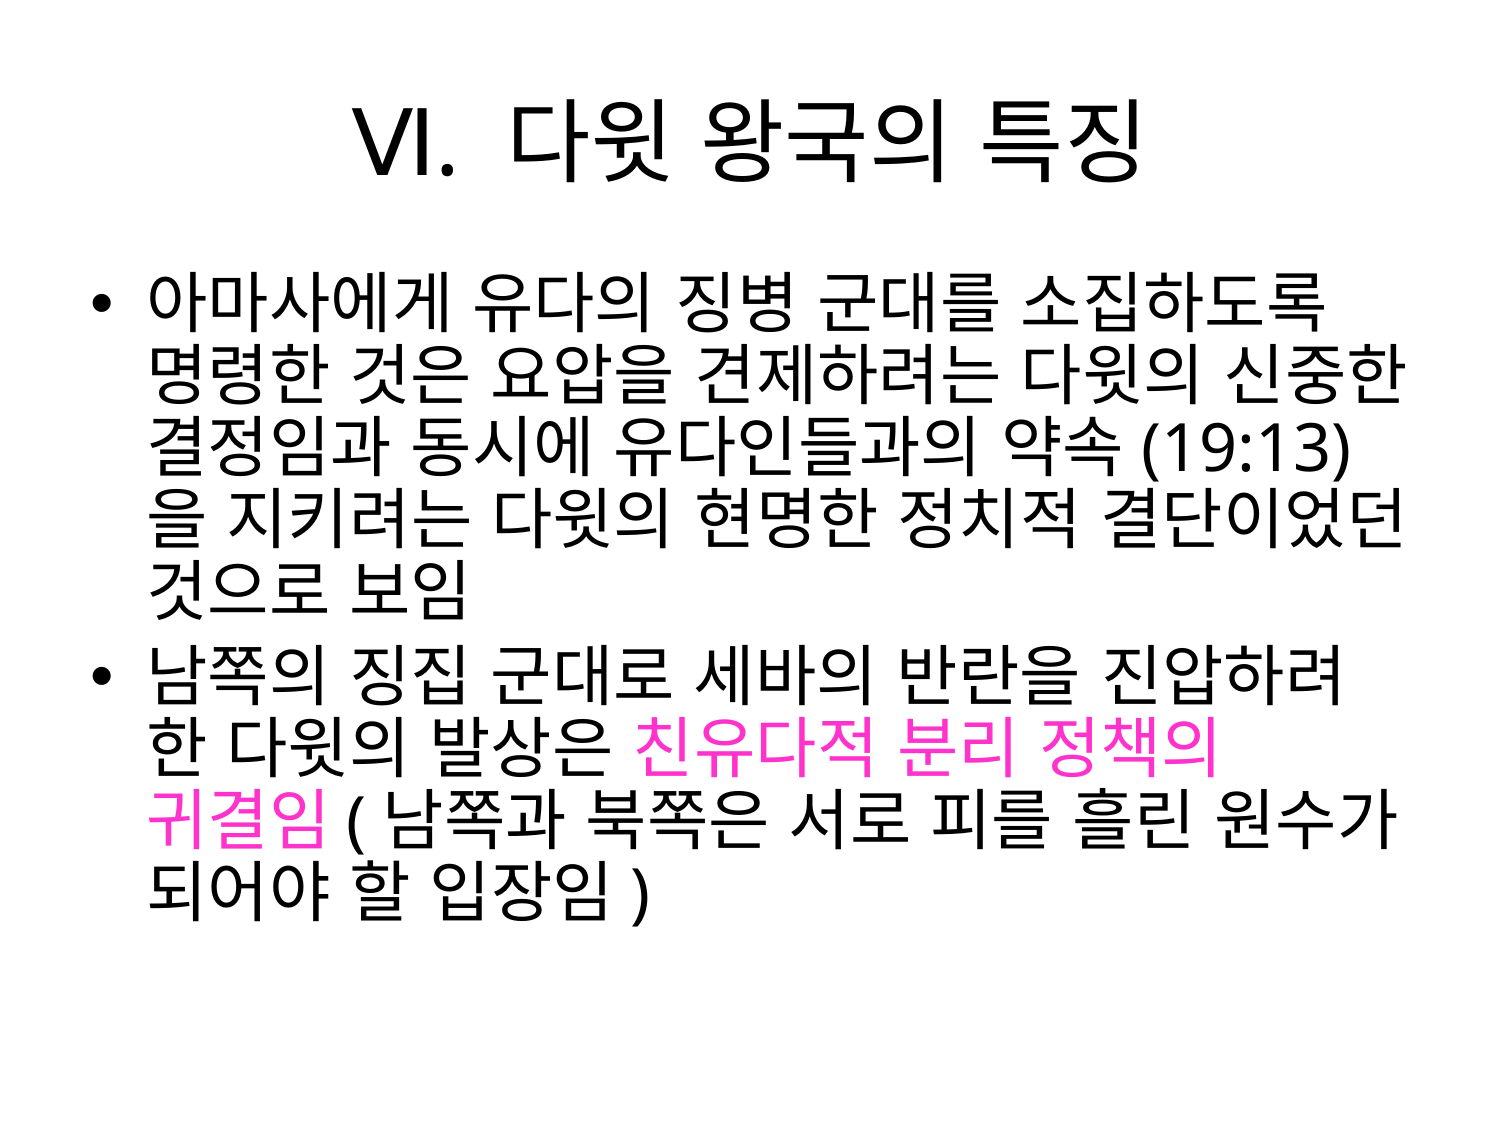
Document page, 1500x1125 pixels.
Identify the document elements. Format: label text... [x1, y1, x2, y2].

title Ⅵ. 다윗 왕국의 특징 [74, 44, 1426, 233]
list 아마사에게 유다의 징병 군대를 소집하도록 명령한 것은 요압을 견제하려는 다윗의 신중한 결정임과 동시에 유다인들과의 약속(19:13)을 지키려는 다윗의 현명한 정치적 결단이었던 것으로 보임 남쪽의 징집 군대로 세바의 반란을 진압하려 한 다윗의 발상은 친유다적 분리 정책의 귀결임(남쪽과 북쪽은 서로 피를 흘린 원수가 되어야 할 입장임) [74, 262, 1426, 1006]
